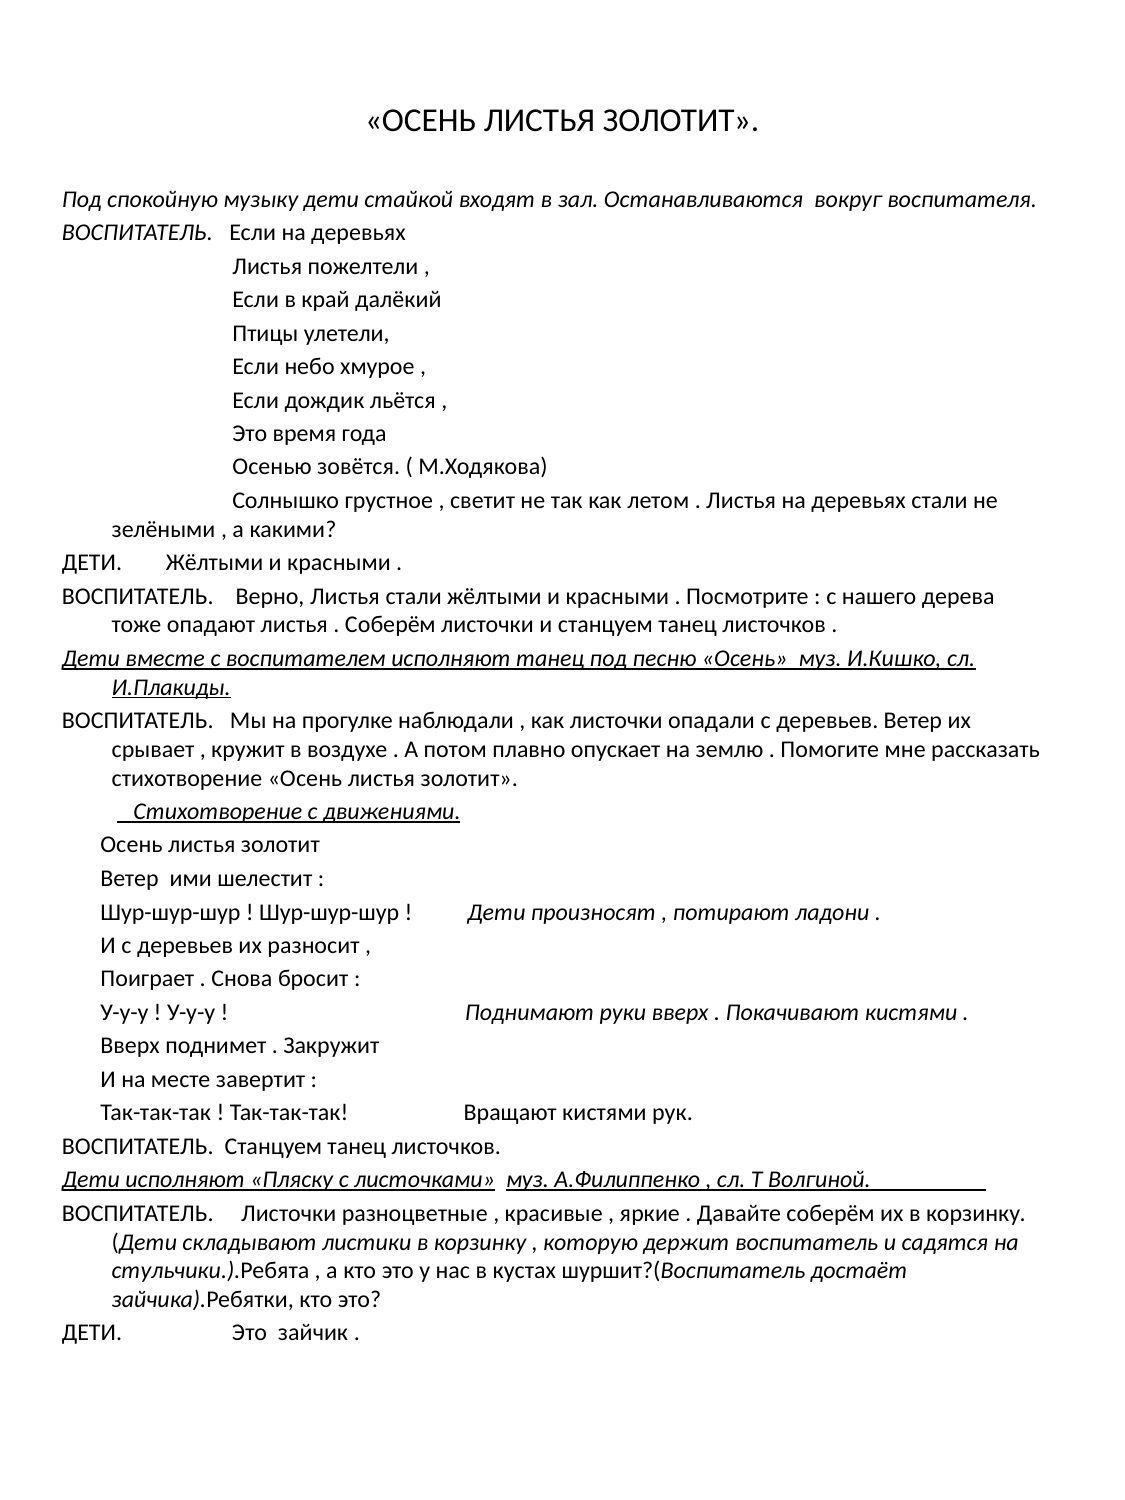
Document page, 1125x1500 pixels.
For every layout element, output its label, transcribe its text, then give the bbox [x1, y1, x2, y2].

list Под спокойную музыку дети стайкой входят в зал. Останавливаются вокруг воспитателя. ВОСПИТАТЕЛЬ. Если на деревьях Листья пожелтели , Если в край далёкий Птицы улетели, Если небо хмурое , Если дождик льётся , Это время года Осенью зовётся. ( М.Ходякова) Солнышко грустное , светит не так как летом . Листья на деревьях стали не зелёными , а какими? ДЕТИ. Жёлтыми и красными . ВОСПИТАТЕЛЬ. Верно, Листья стали жёлтыми и красными . Посмотрите : с нашего дерева тоже опадают листья . Соберём листочки и станцуем танец листочков . Дети вместе с воспитателем исполняют танец под песню «Осень» муз. И.Кишко, сл. И.Плакиды. ВОСПИТАТЕЛЬ. Мы на прогулке наблюдали , как листочки опадали с деревьев. Ветер их срывает , кружит в воздухе . А потом плавно опускает на землю . Помогите мне рассказать стихотворение «Осень листья золотит». Стихотворение с движениями. Осень листья золотит Ветер ими шелестит : Шур-шур-шур ! Шур-шур-шур ! Дети произносят , потирают ладони . И с деревьев их разносит , Поиграет . Снова бросит : У-у-у ! У-у-у ! Поднимают руки вверх . Покачивают кистями . Вверх поднимет . Закружит И на месте завертит : Так-так-так ! Так-так-так! Вращают кистями рук. ВОСПИТАТЕЛЬ. Станцуем танец листочков. Дети исполняют «Пляску с листочками» муз. А.Филиппенко , сл. Т Волгиной. ВОСПИТАТЕЛЬ. Листочки разноцветные , красивые , яркие . Давайте соберём их в корзинку. (Дети складывают листики в корзинку , которую держит воспитатель и садятся на стульчики.).Ребята , а кто это у нас в кустах шуршит?(Воспитатель достаёт зайчика).Ребятки, кто это? ДЕТИ. Это зайчик . [46, 175, 1060, 1458]
title «ОСЕНЬ ЛИСТЬЯ ЗОЛОТИТ». [56, 60, 1069, 176]
